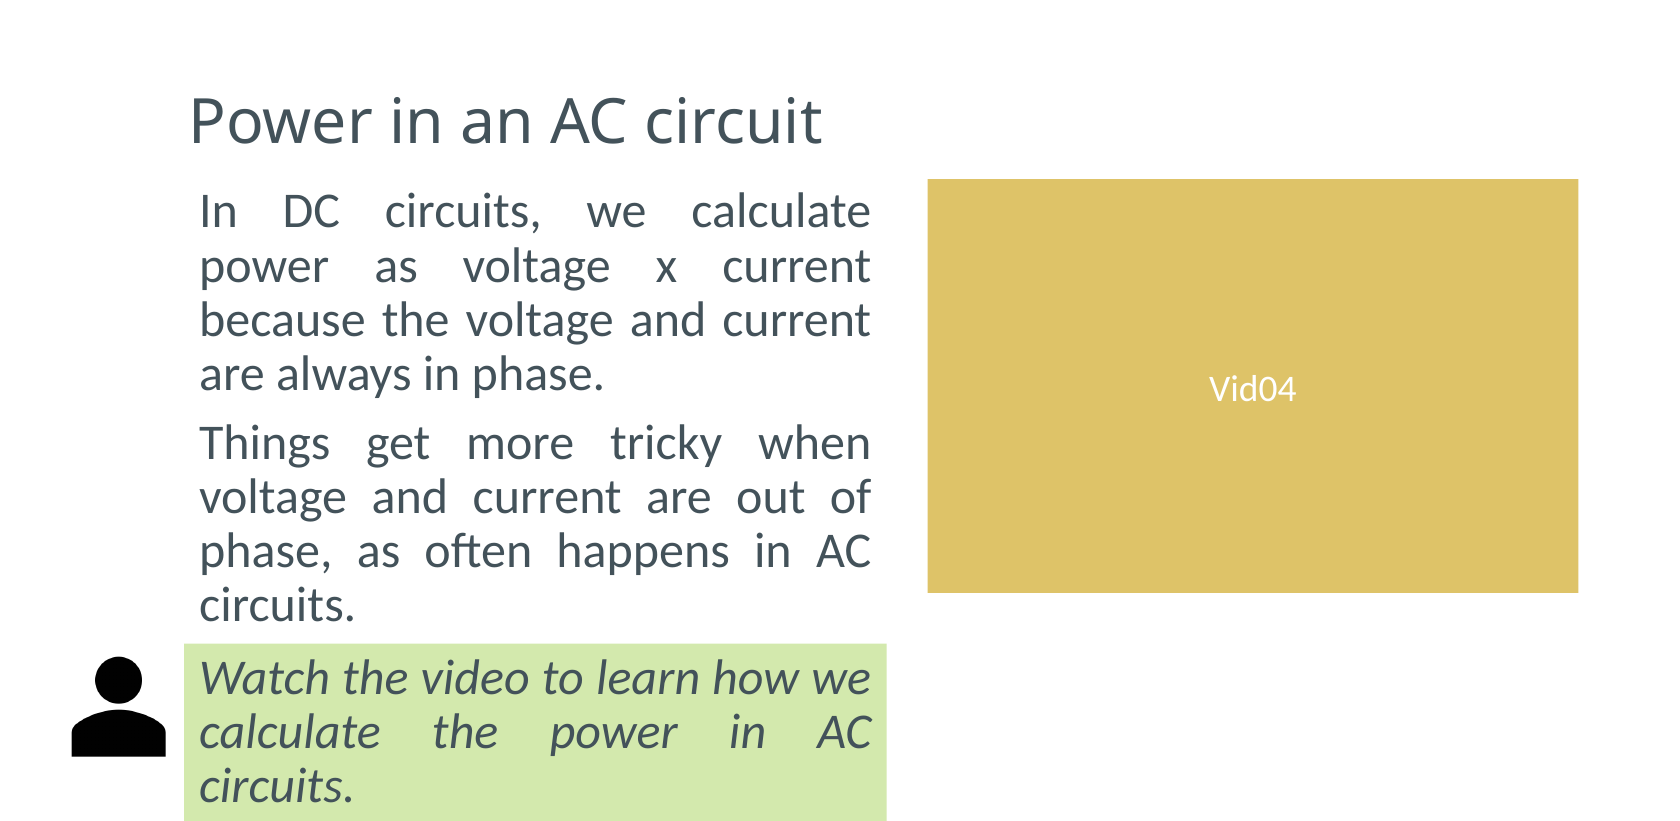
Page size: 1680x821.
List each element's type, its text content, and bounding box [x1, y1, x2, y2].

text_box Vid04 [926, 178, 1579, 594]
list In DC circuits, we calculate power as voltage x current because the voltage and current are always in phase. Things get more tricky when voltage and current are out of phase, as often happens in AC circuits. [184, 177, 887, 643]
text_box Watch the video to learn how we calculate the power in AC circuits. [184, 643, 887, 821]
title Power in an AC circuit [173, 43, 1433, 203]
picture [48, 636, 189, 778]
